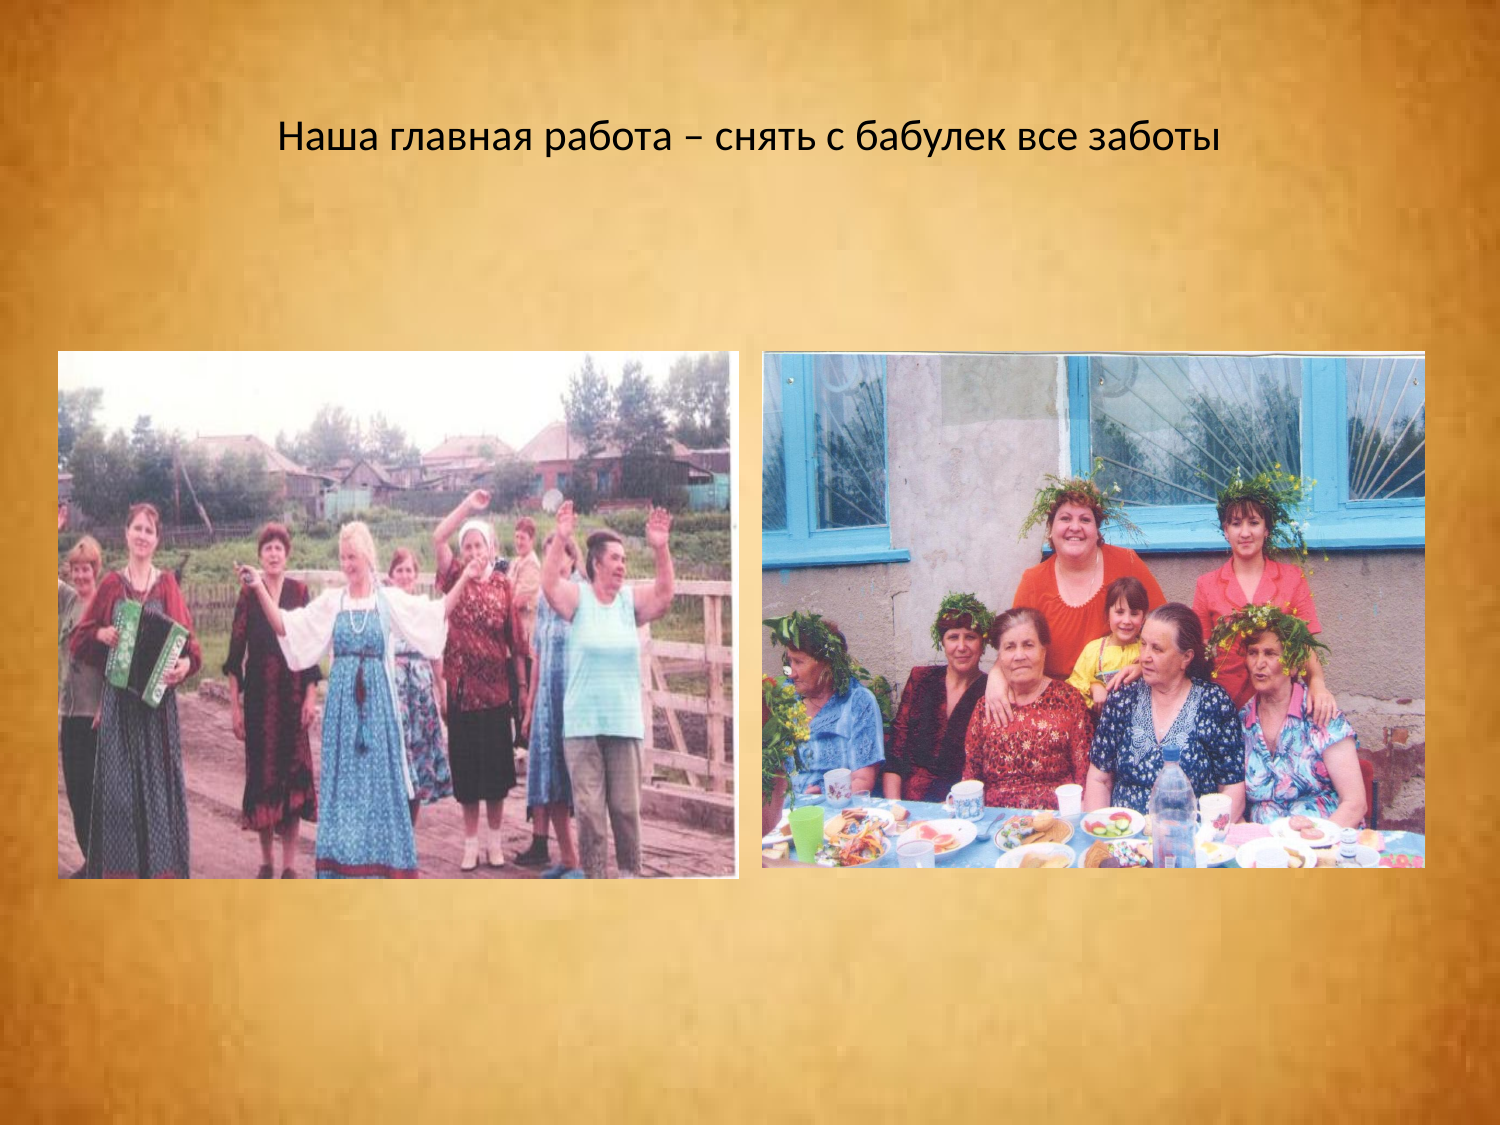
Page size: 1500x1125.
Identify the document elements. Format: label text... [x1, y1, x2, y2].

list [762, 351, 1426, 868]
picture [0, 0, 1500, 1125]
title Наша главная работа – снять с бабулек все заботы [75, 45, 1425, 233]
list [58, 351, 739, 880]
